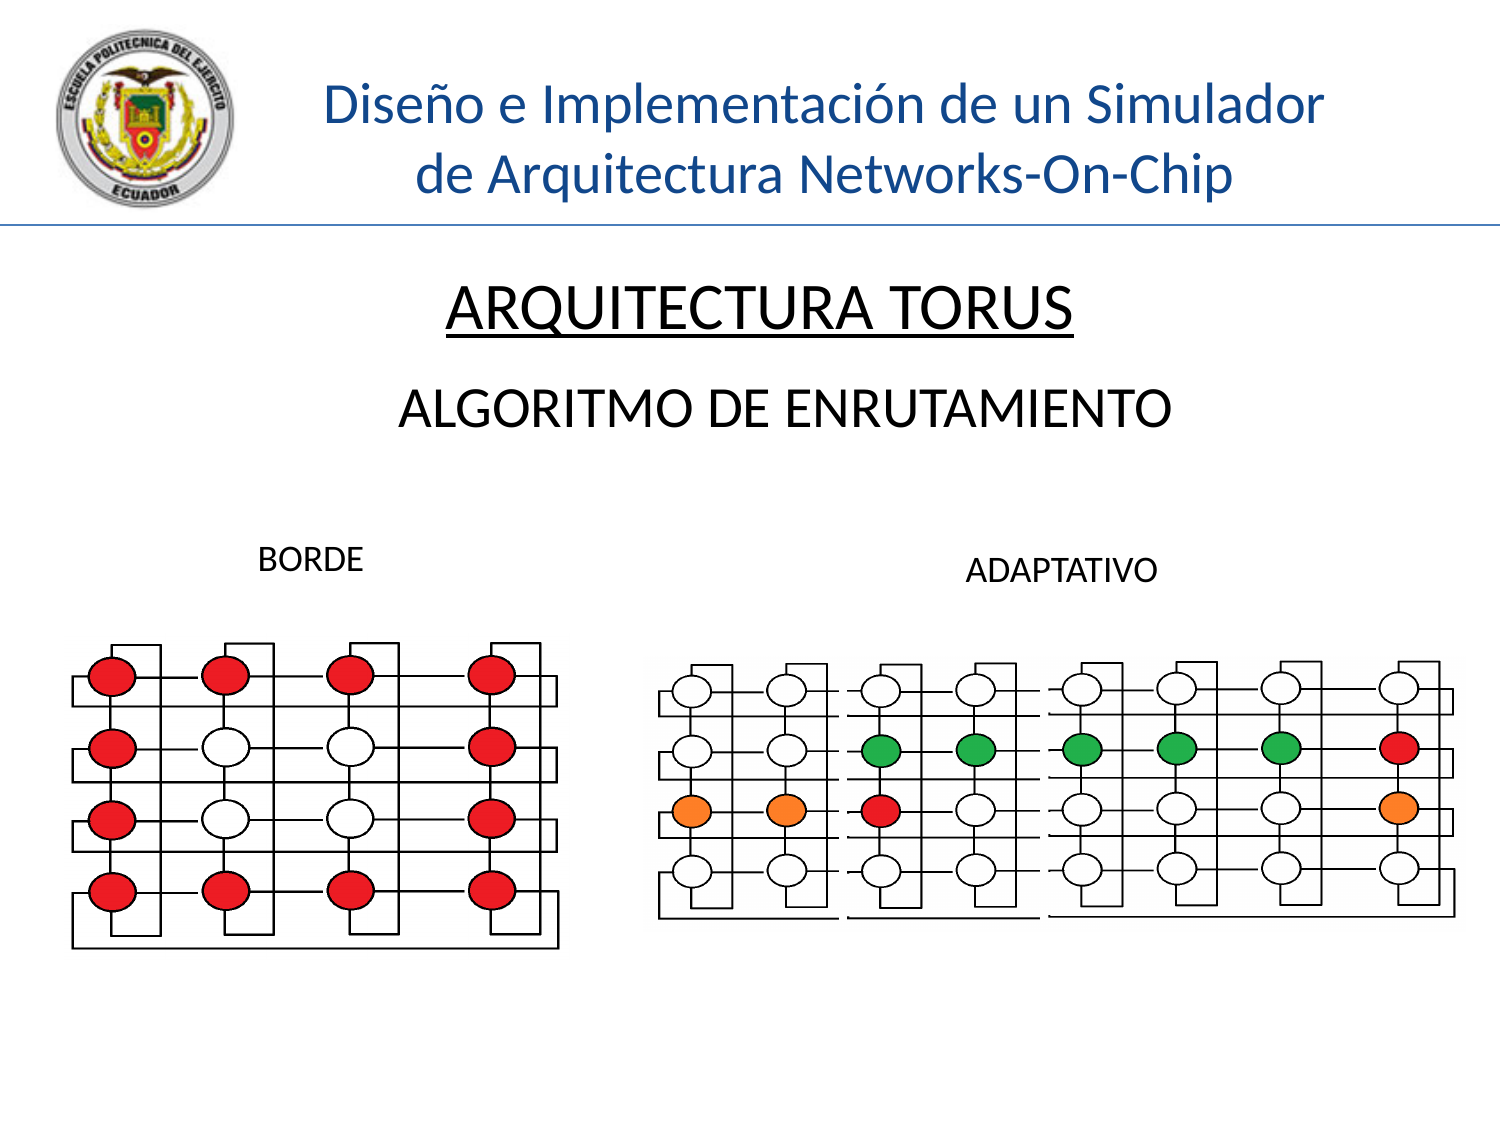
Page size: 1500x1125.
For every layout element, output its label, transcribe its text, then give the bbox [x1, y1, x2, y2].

picture [55, 24, 238, 213]
text_box BORDE [242, 527, 388, 587]
text_box ALGORITMO DE ENRUTAMIENTO [383, 361, 1500, 447]
text_box ADAPTATIVO [950, 537, 1317, 597]
picture [643, 656, 1466, 933]
text_box Diseño e Implementación de un Simulador de Arquitectura Networks-On-Chip [238, 24, 1500, 213]
picture [64, 633, 570, 961]
text_box ARQUITECTURA TORUS [431, 255, 1164, 350]
